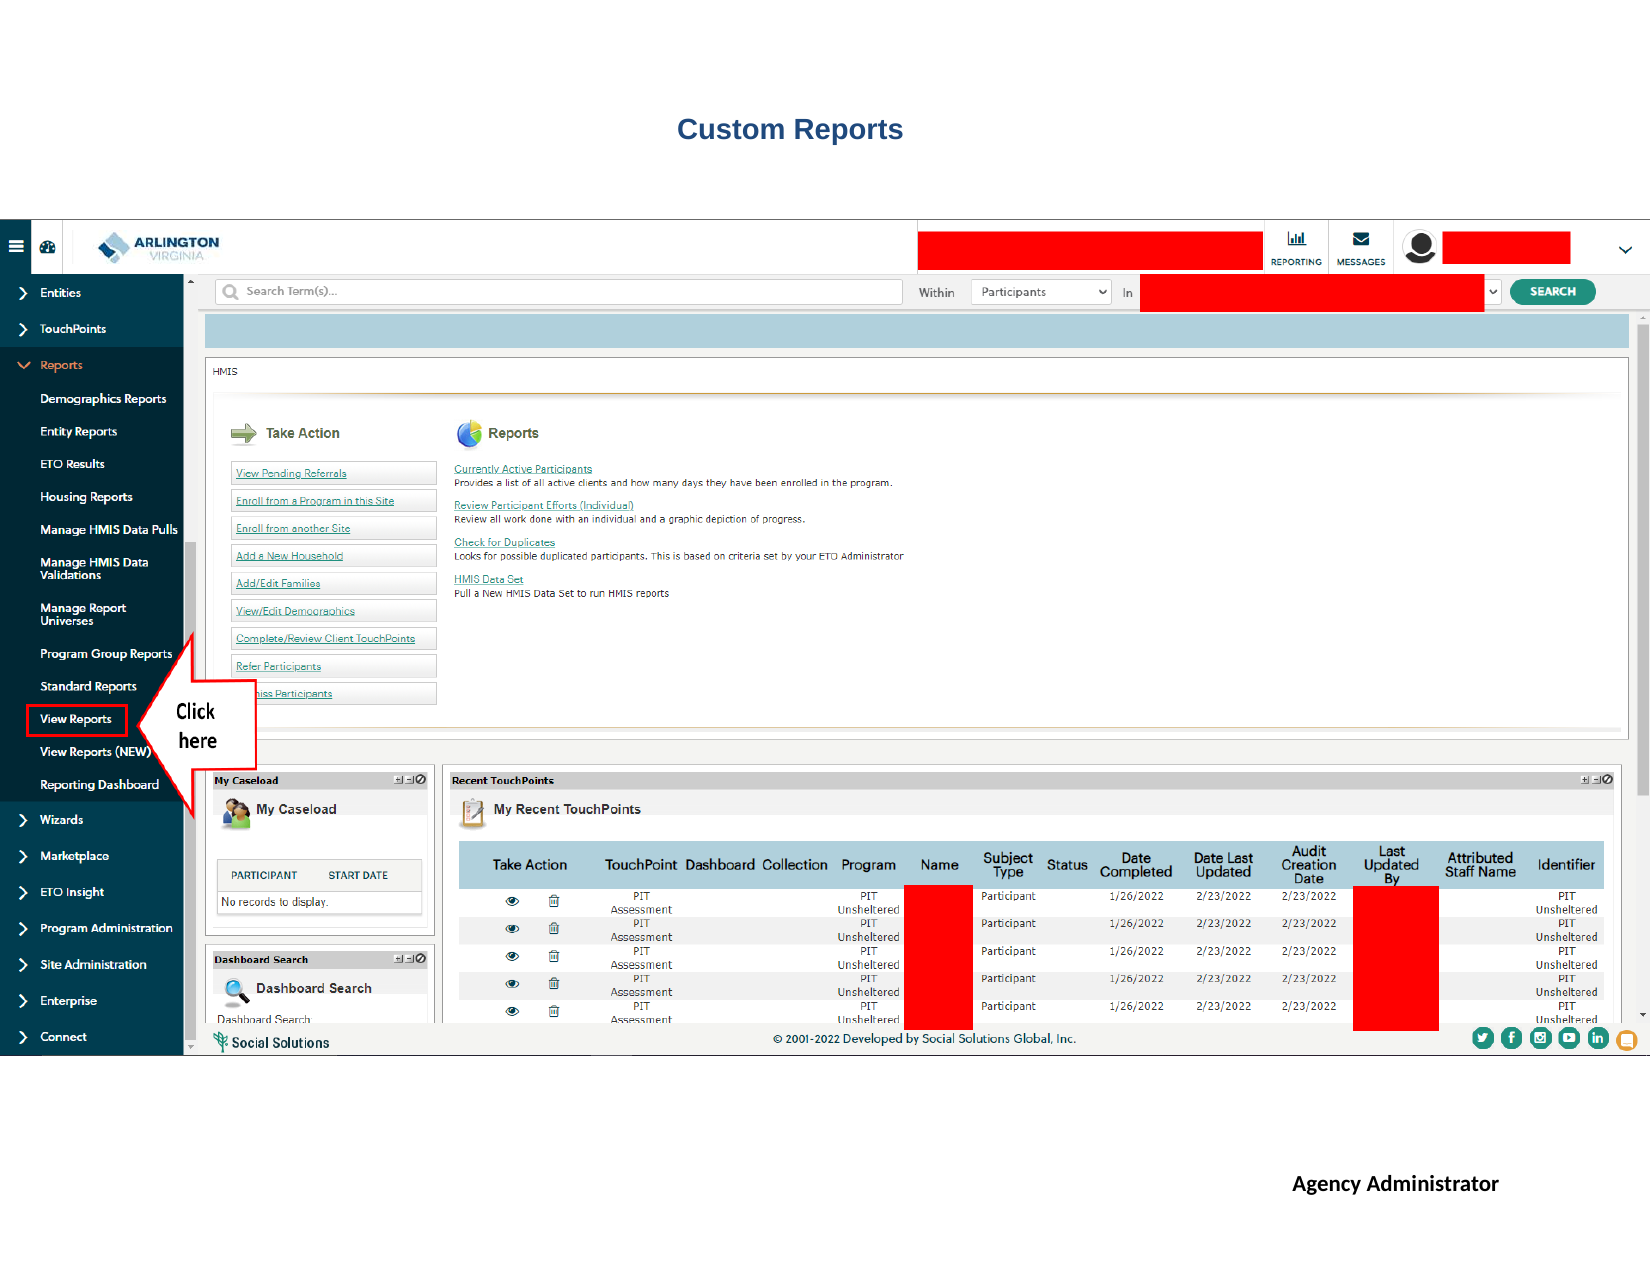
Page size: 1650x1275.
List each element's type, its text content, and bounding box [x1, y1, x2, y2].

picture [42, 559, 50, 566]
picture [76, 815, 82, 823]
picture [27, 705, 127, 736]
footer Agency Administrator [1290, 1171, 1503, 1185]
picture [71, 748, 82, 755]
picture [52, 685, 67, 690]
picture [42, 852, 50, 859]
picture [125, 395, 136, 402]
picture [90, 604, 105, 611]
slide_number 14 [1188, 1185, 1568, 1250]
picture [92, 493, 106, 504]
picture [42, 604, 50, 611]
picture [74, 561, 81, 568]
picture [9, 241, 23, 247]
picture [42, 816, 50, 822]
picture [32, 219, 1650, 1056]
picture [77, 607, 85, 614]
picture [46, 362, 56, 372]
picture [129, 527, 140, 533]
picture [68, 891, 87, 895]
picture [65, 571, 73, 578]
picture [129, 560, 140, 566]
picture [67, 961, 74, 968]
picture [85, 852, 98, 859]
text_box Custom Reports [674, 108, 1038, 146]
picture [68, 461, 87, 467]
picture [139, 784, 149, 788]
picture [127, 925, 134, 931]
picture [42, 526, 50, 533]
picture [47, 398, 58, 402]
picture [137, 749, 146, 755]
